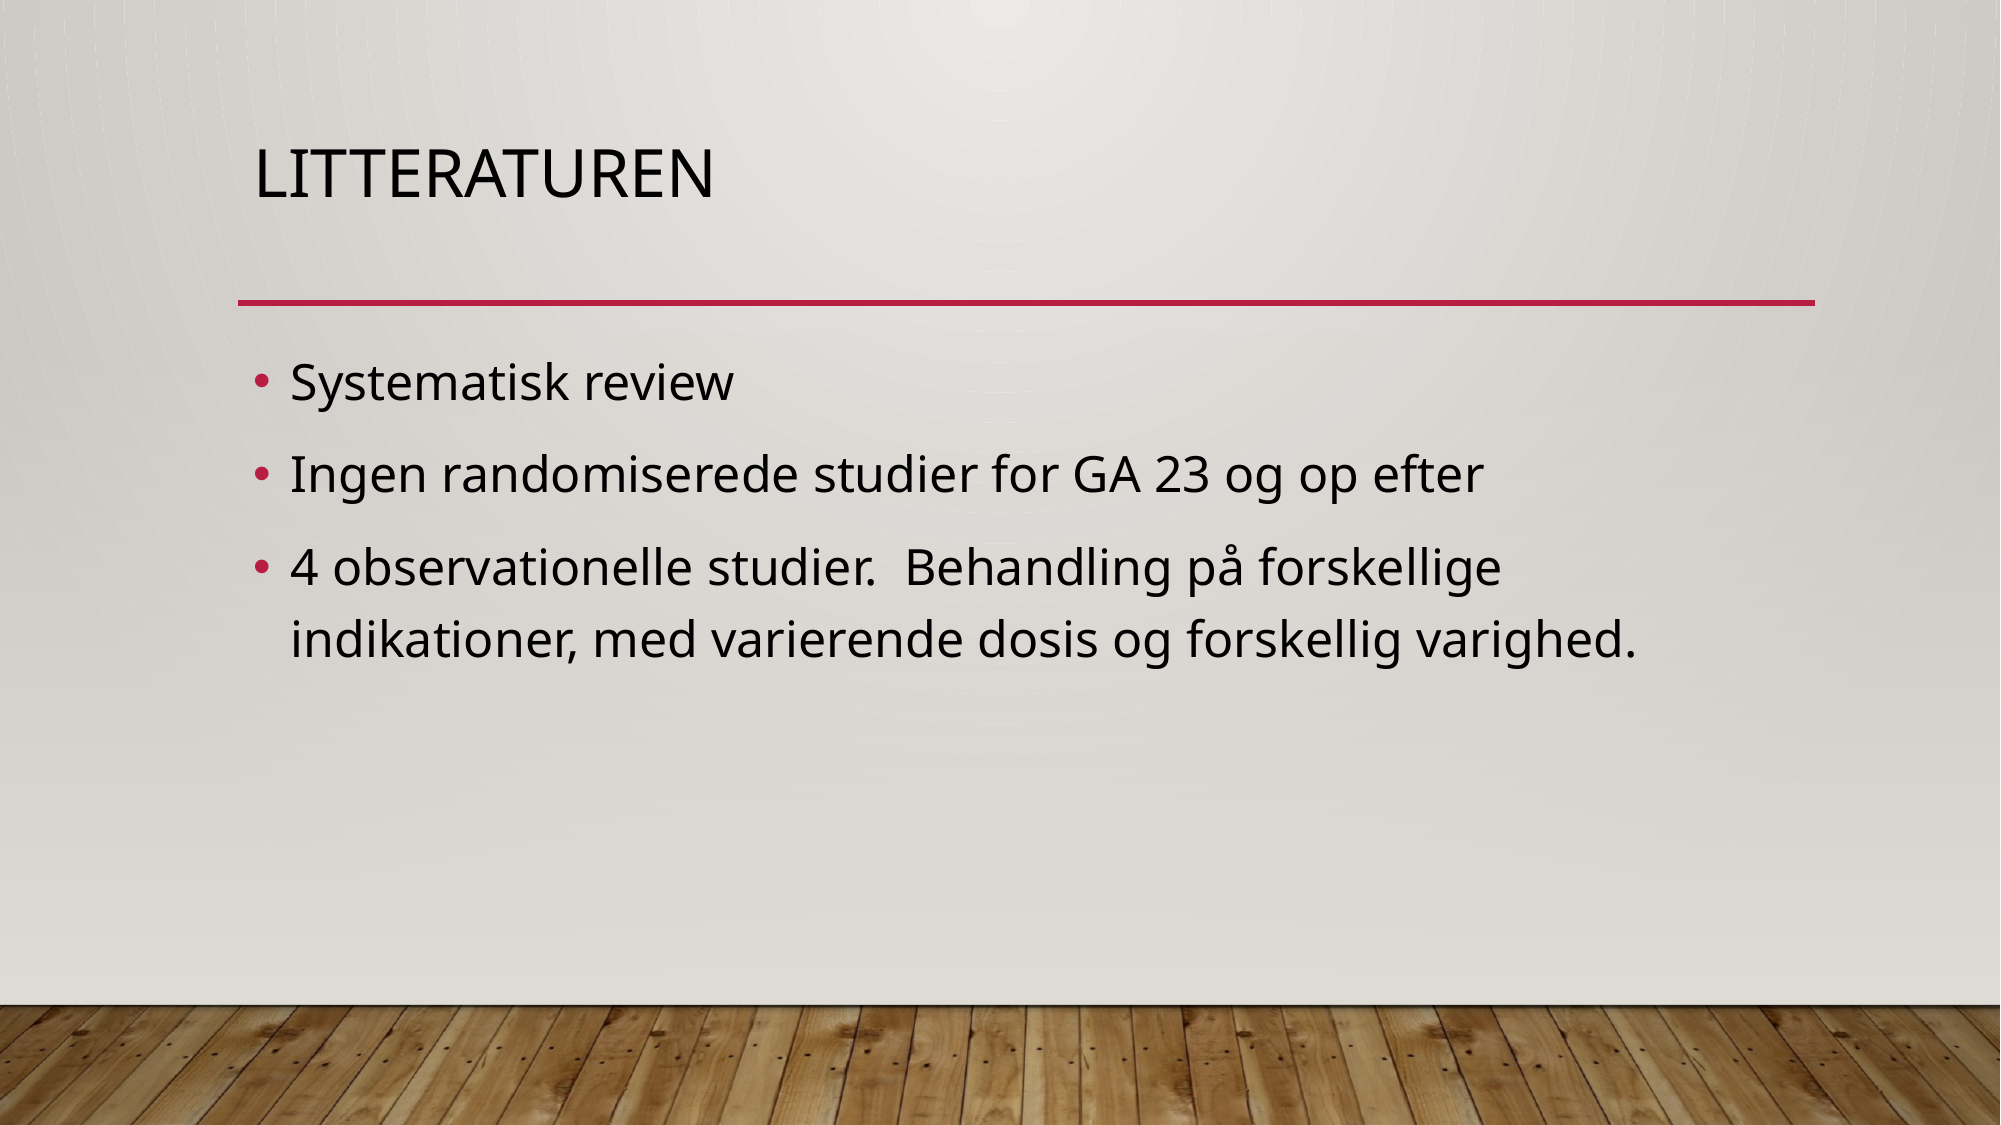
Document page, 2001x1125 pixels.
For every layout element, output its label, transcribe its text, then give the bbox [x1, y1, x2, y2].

title Litteraturen [238, 131, 1814, 305]
picture [0, 1005, 2000, 1125]
list Systematisk review Ingen randomiserede studier for GA 23 og op efter 4 observationelle studier. Behandling på forskellige indikationer, med varierende dosis og forskellig varighed. [238, 330, 1814, 897]
